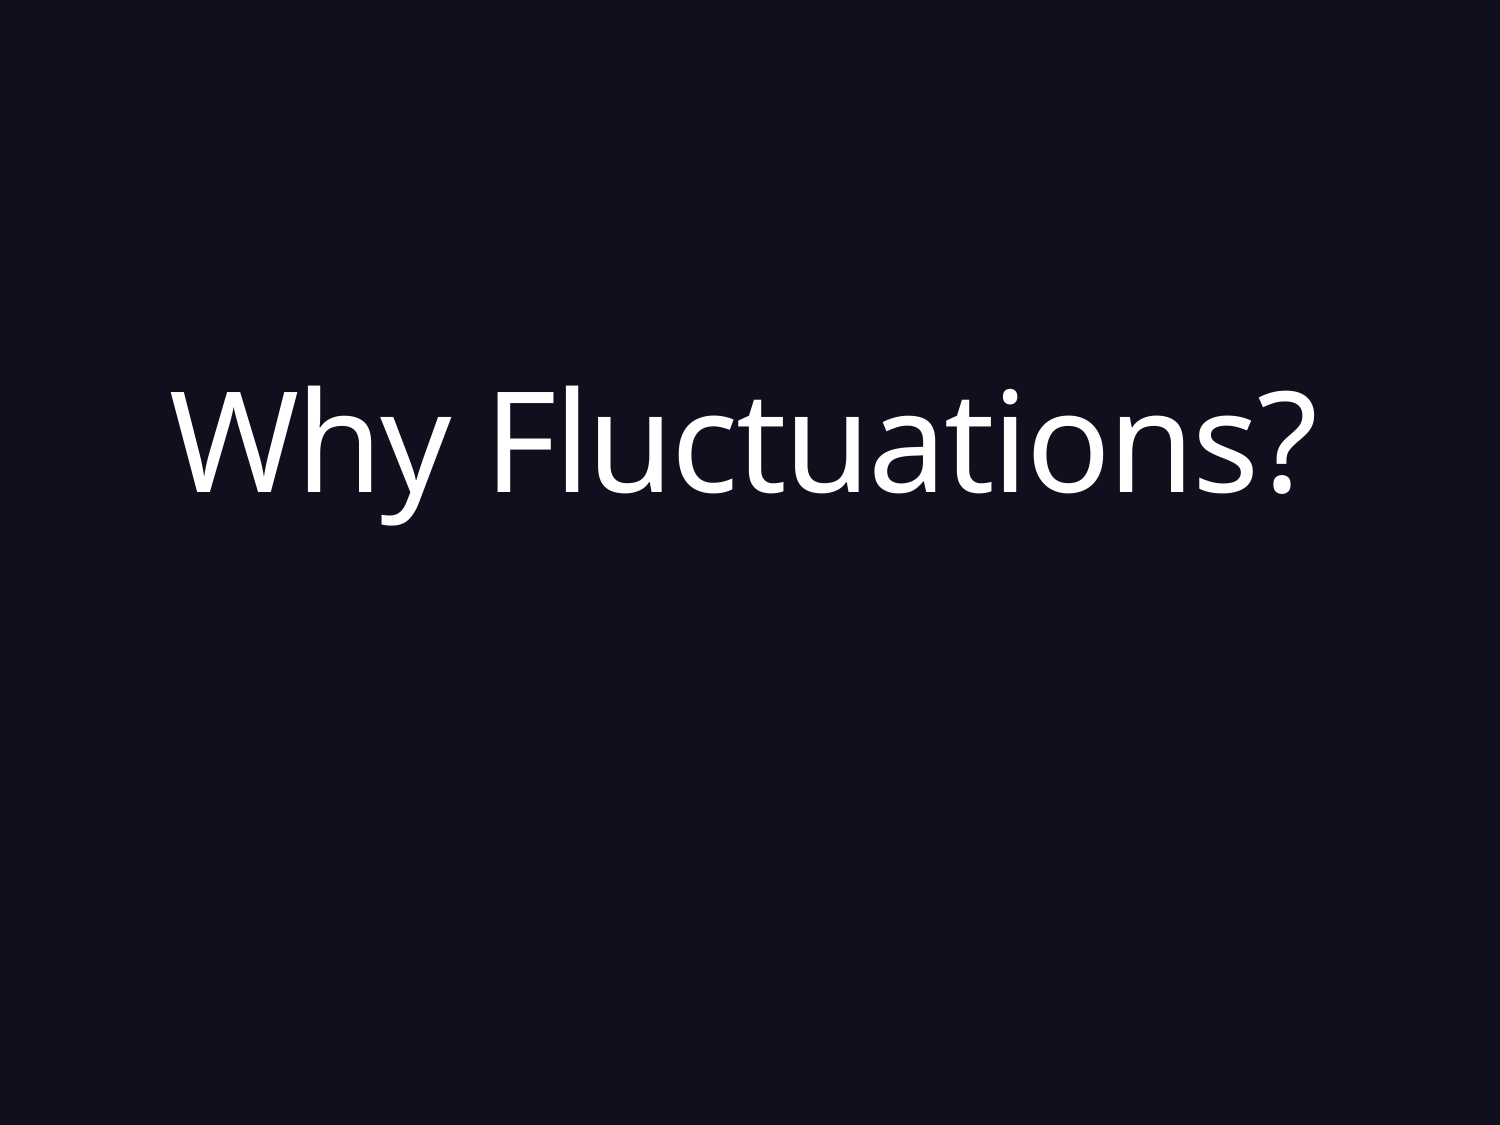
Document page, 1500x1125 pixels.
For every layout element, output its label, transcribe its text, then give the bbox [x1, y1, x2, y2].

title Why Fluctuations? [80, 311, 1407, 584]
